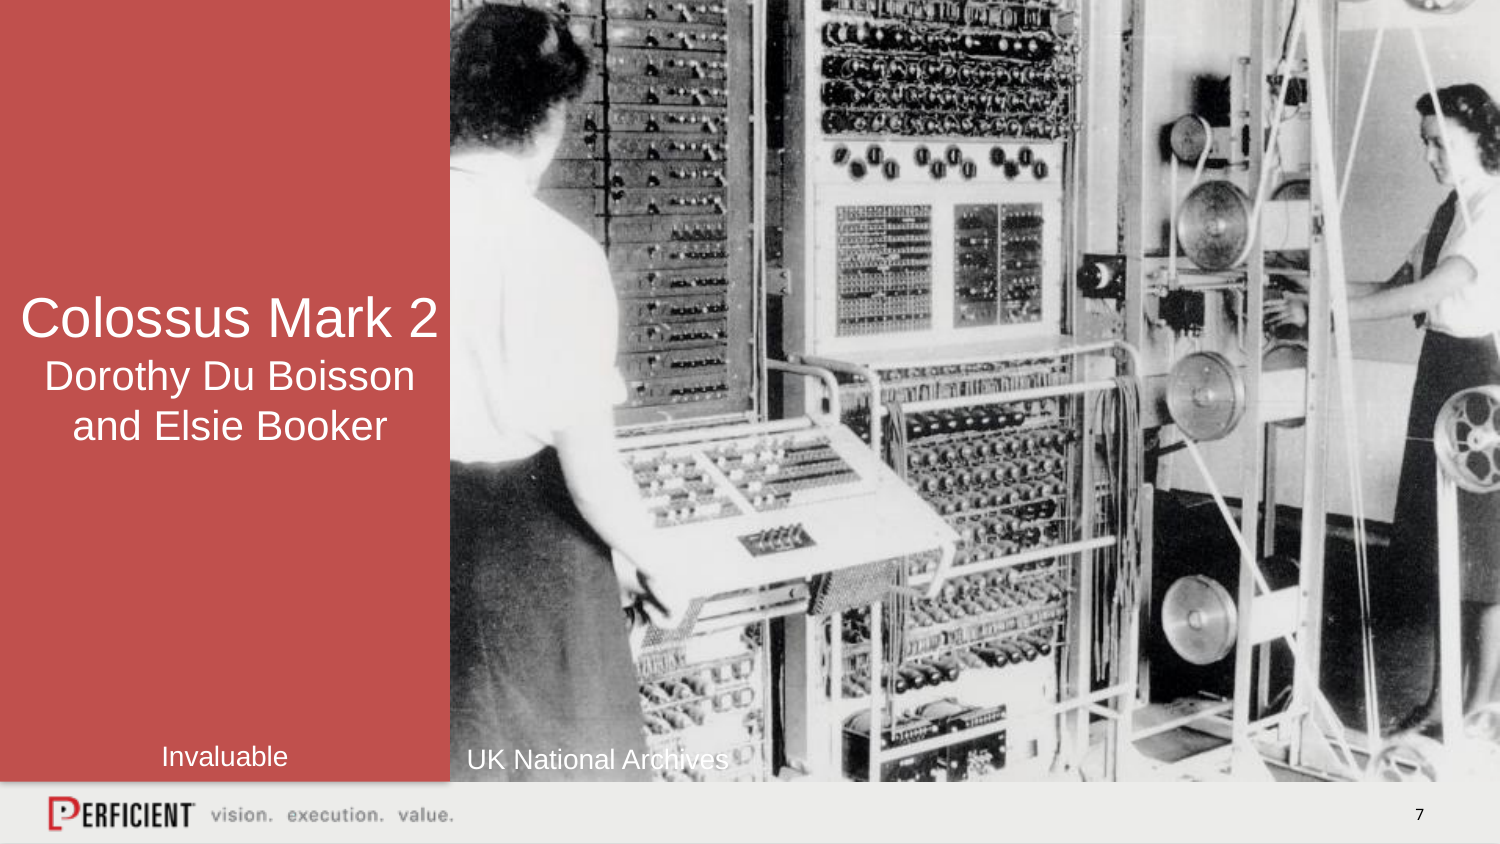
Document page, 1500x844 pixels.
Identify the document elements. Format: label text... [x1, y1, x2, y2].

text_box Colossus Mark 2 Dorothy Du Boisson and Elsie Booker [0, 274, 444, 457]
picture [449, 0, 1500, 782]
text_box Invaluable [0, 731, 444, 780]
picture [43, 789, 459, 841]
